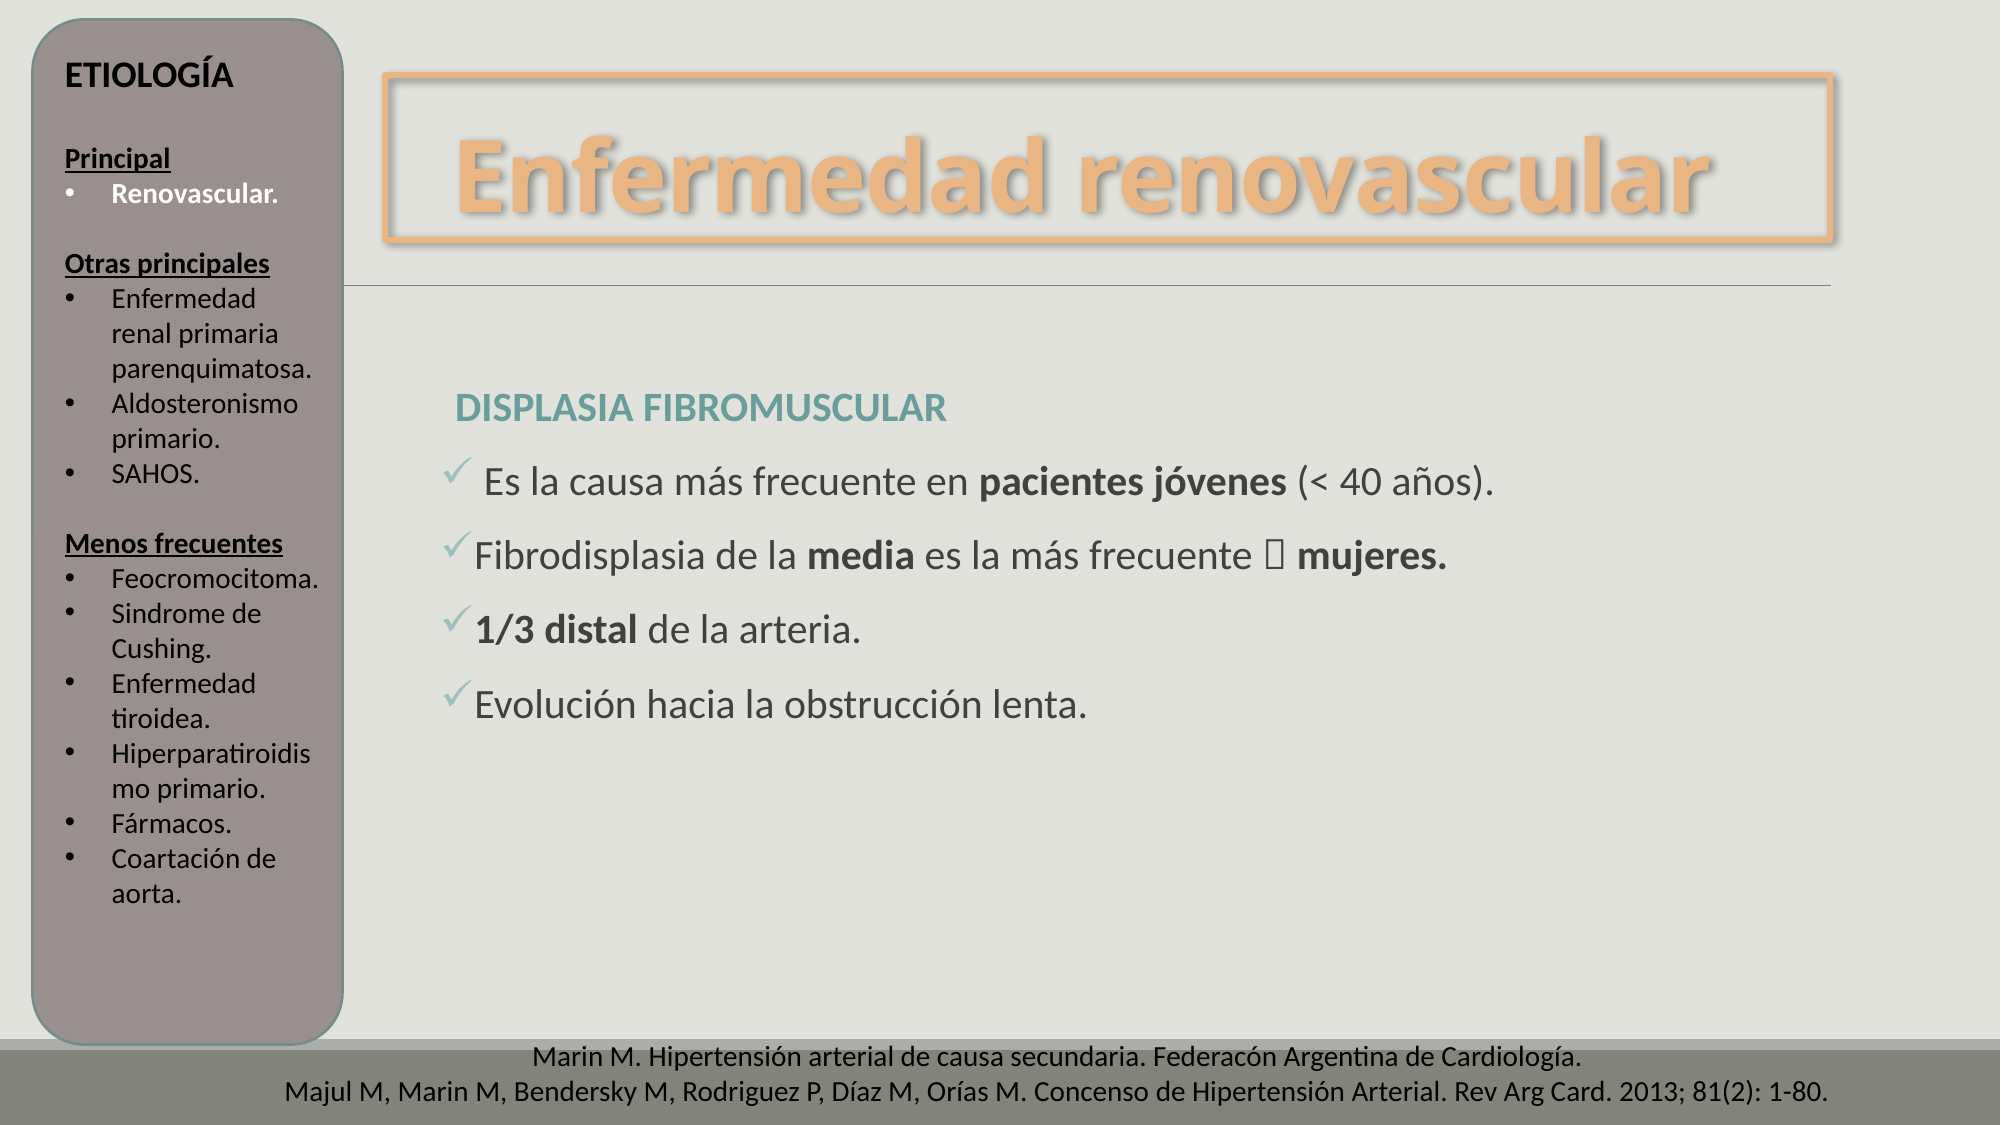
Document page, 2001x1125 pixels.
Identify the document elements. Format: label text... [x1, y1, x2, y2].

text_box Marin M. Hipertensión arterial de causa secundaria. Federacón Argentina de Cardiología. Majul M, Marin M, Bendersky M, Rodriguez P, Díaz M, Orías M. Concenso de Hipertensión Arterial. Rev Arg Card. 2013; 81(2): 1-80. [240, 1029, 1875, 1125]
text_box ETIOLOGÍA Principal Renovascular. Otras principales Enfermedad renal primaria parenquimatosa. Aldosteronismo primario. SAHOS. Menos frecuentes Feocromocitoma. Sindrome de Cushing. Enfermedad tiroidea. Hiperparatiroidismo primario. Fármacos. Coartación de aorta. [49, 42, 335, 1022]
list DISPLASIA FIBROMUSCULAR Es la causa más frecuente en pacientes jóvenes (< 40 años). Fibrodisplasia de la media es la más frecuente  mujeres. 1/3 distal de la arteria. Evolución hacia la obstrucción lenta. [440, 377, 1838, 1029]
text_box [31, 18, 344, 1046]
title Enfermedad renovascular [384, 75, 1830, 240]
